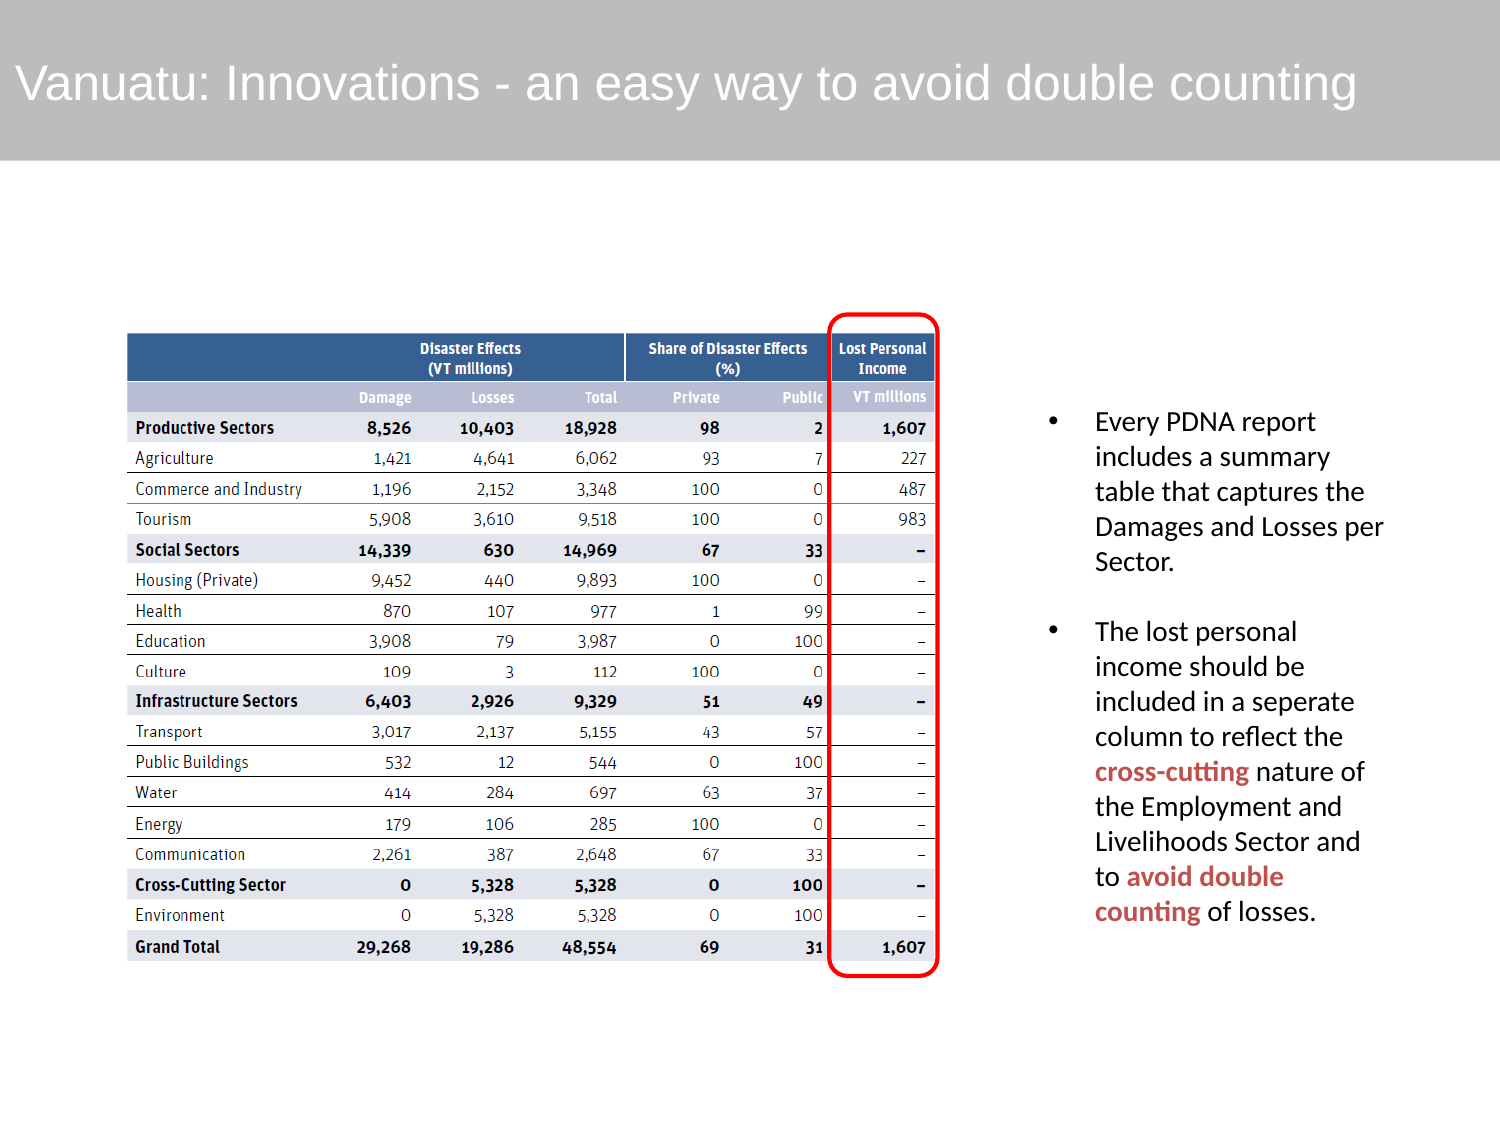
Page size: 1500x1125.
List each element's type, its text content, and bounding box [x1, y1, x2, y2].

text_box [834, 973, 933, 979]
text_box [827, 312, 940, 331]
text_box Vanuatu: Innovations - an easy way to avoid double counting [0, 0, 1500, 163]
text_box Every PDNA report includes a summary table that captures the Damages and Losses per Sector. The lost personal income should be included in a seperate column to reflect the cross-cutting nature of the Employment and Livelihoods Sector and to avoid double counting of losses. [1033, 395, 1400, 935]
picture [123, 329, 938, 965]
